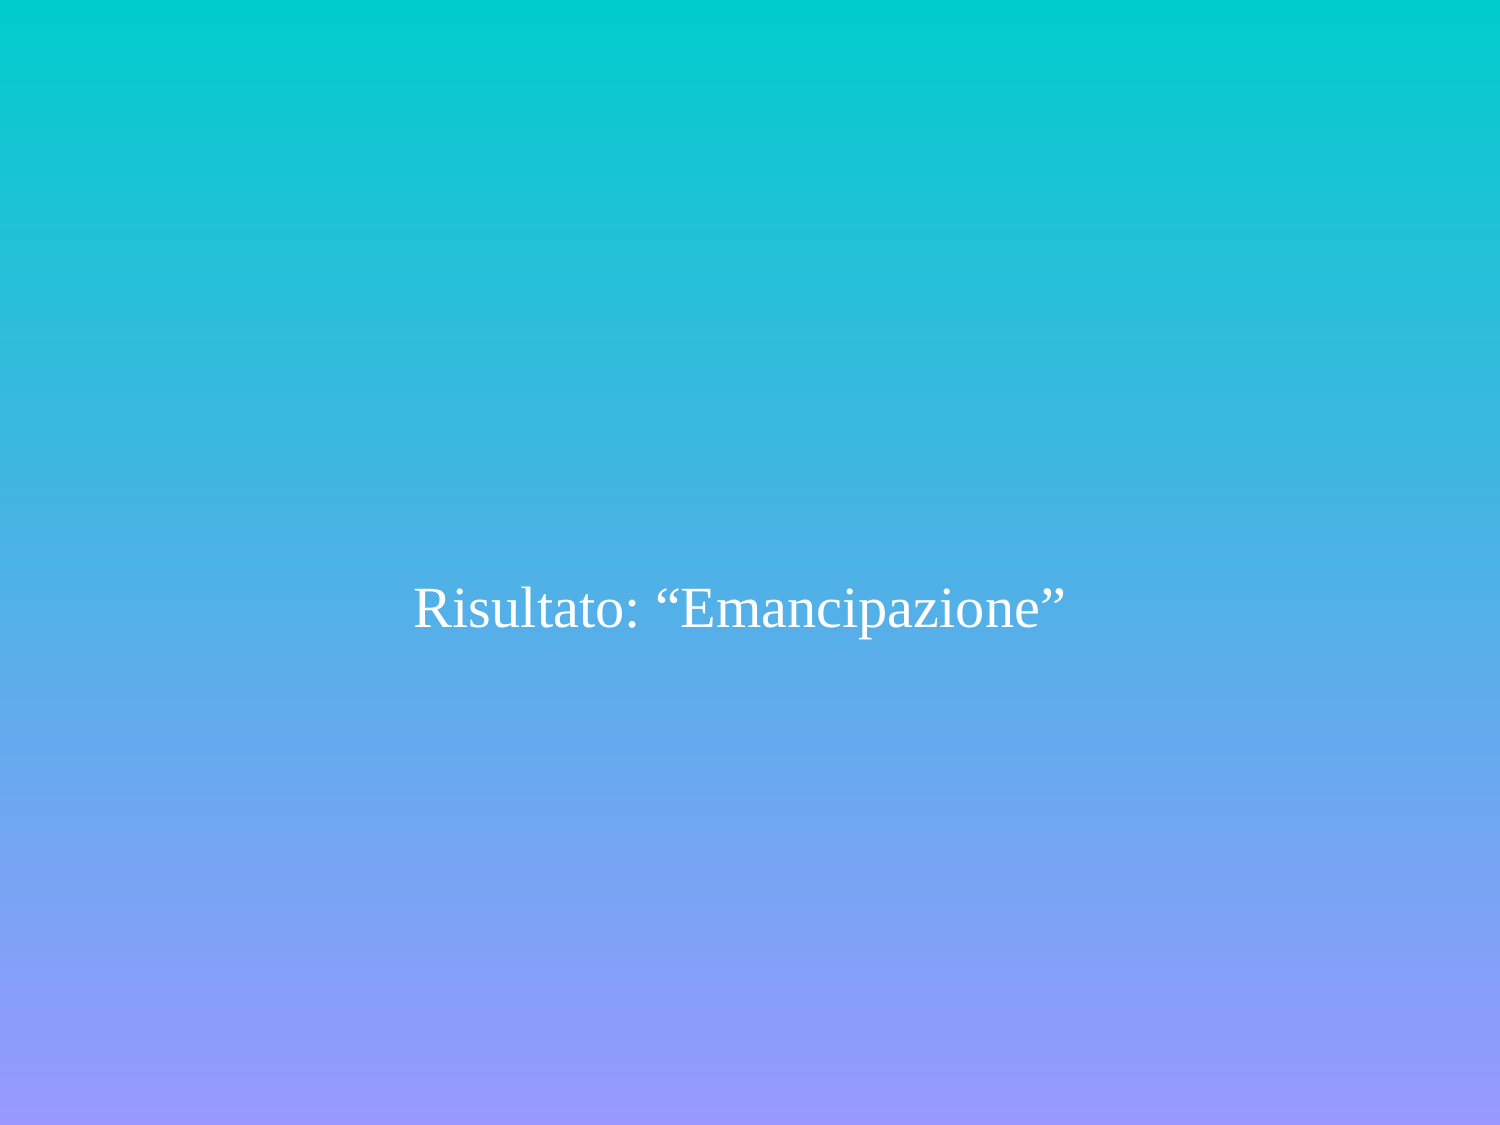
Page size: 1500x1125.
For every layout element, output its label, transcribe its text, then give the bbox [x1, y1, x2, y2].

title Risultato: “Emancipazione” [64, 420, 1415, 787]
